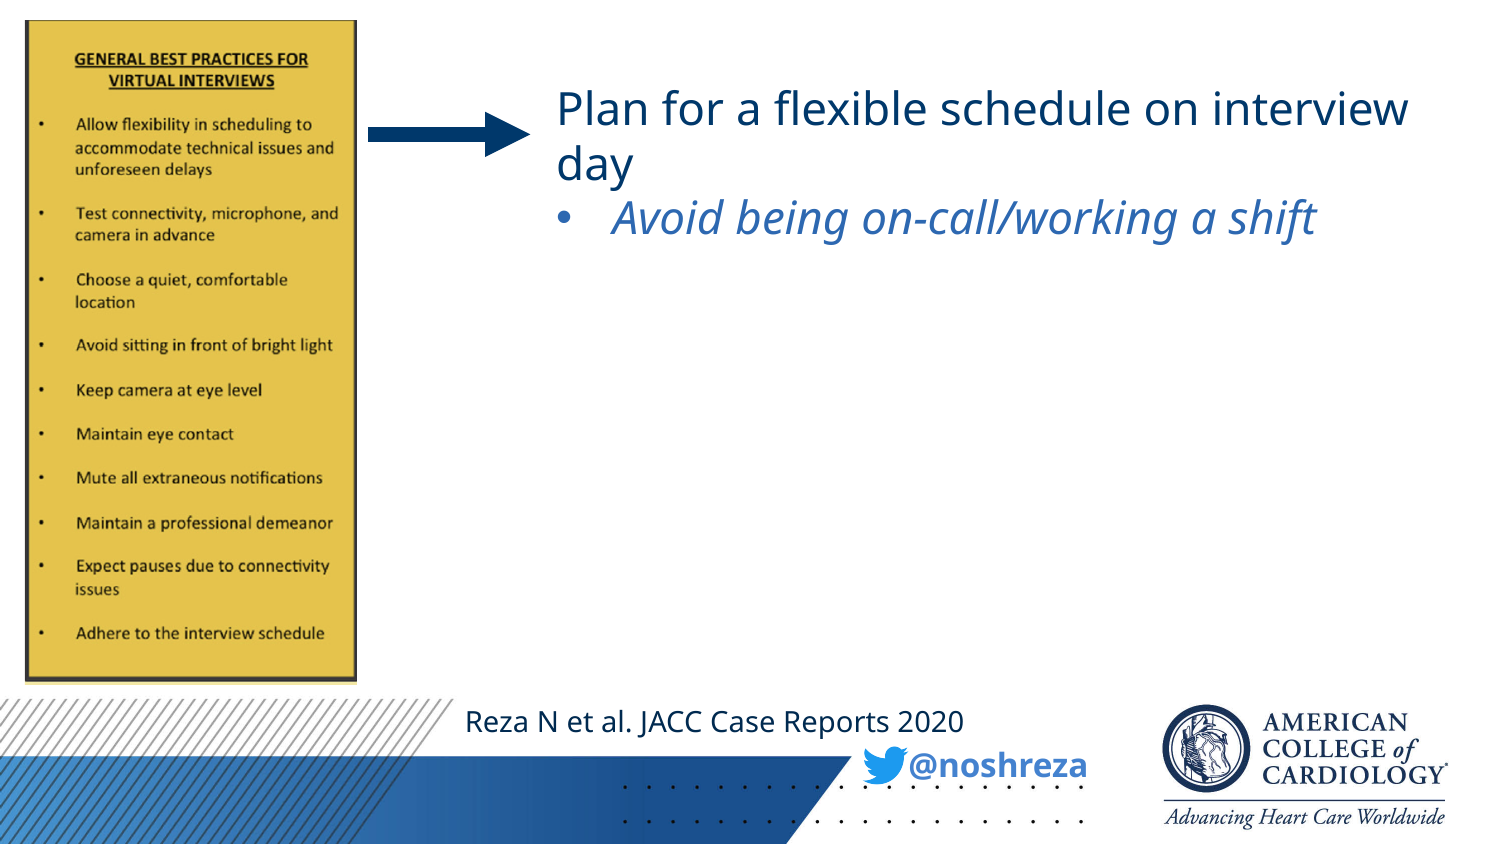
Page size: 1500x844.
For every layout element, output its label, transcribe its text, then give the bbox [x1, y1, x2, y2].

text_box Reza N et al. JACC Case Reports 2020 [450, 696, 1075, 746]
text_box Plan for a flexible schedule on interview day Avoid being on-call/working a shift [541, 71, 1495, 252]
text_box @noshreza [909, 744, 1181, 785]
picture [0, 0, 1500, 844]
